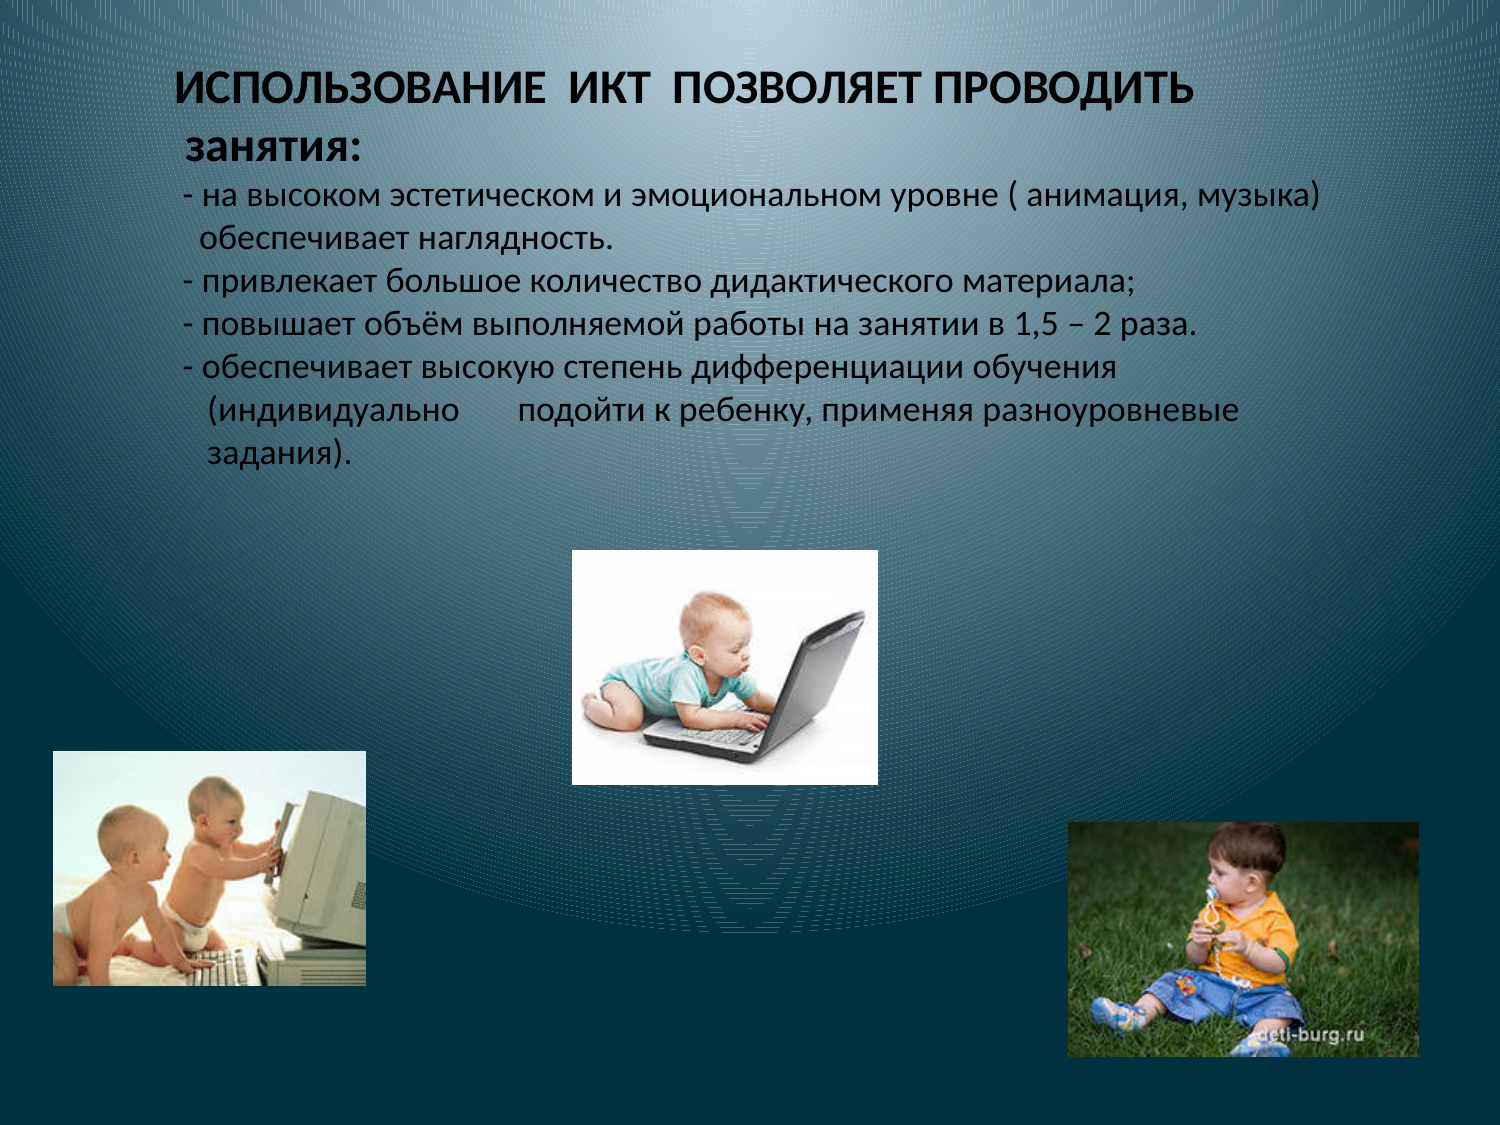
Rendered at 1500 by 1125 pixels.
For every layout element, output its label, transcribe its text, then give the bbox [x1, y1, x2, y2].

picture [54, 748, 367, 985]
title ИСПОЛЬЗОВАНИЕ ИКТ ПОЗВОЛЯЕТ ПРОВОДИТЬ занятия: - на высоком эстетическом и эмоциональном уровне ( анимация, музыка) обеспечивает наглядность. - привлекает большое количество дидактического материала; - повышает объём выполняемой работы на занятии в 1,5 – 2 раза. - обеспечивает высокую степень дифференциации обучения (индивидуально подойти к ребенку, применяя разноуровневые задания). [159, 42, 1388, 528]
picture [572, 550, 878, 786]
picture [1068, 819, 1418, 1056]
